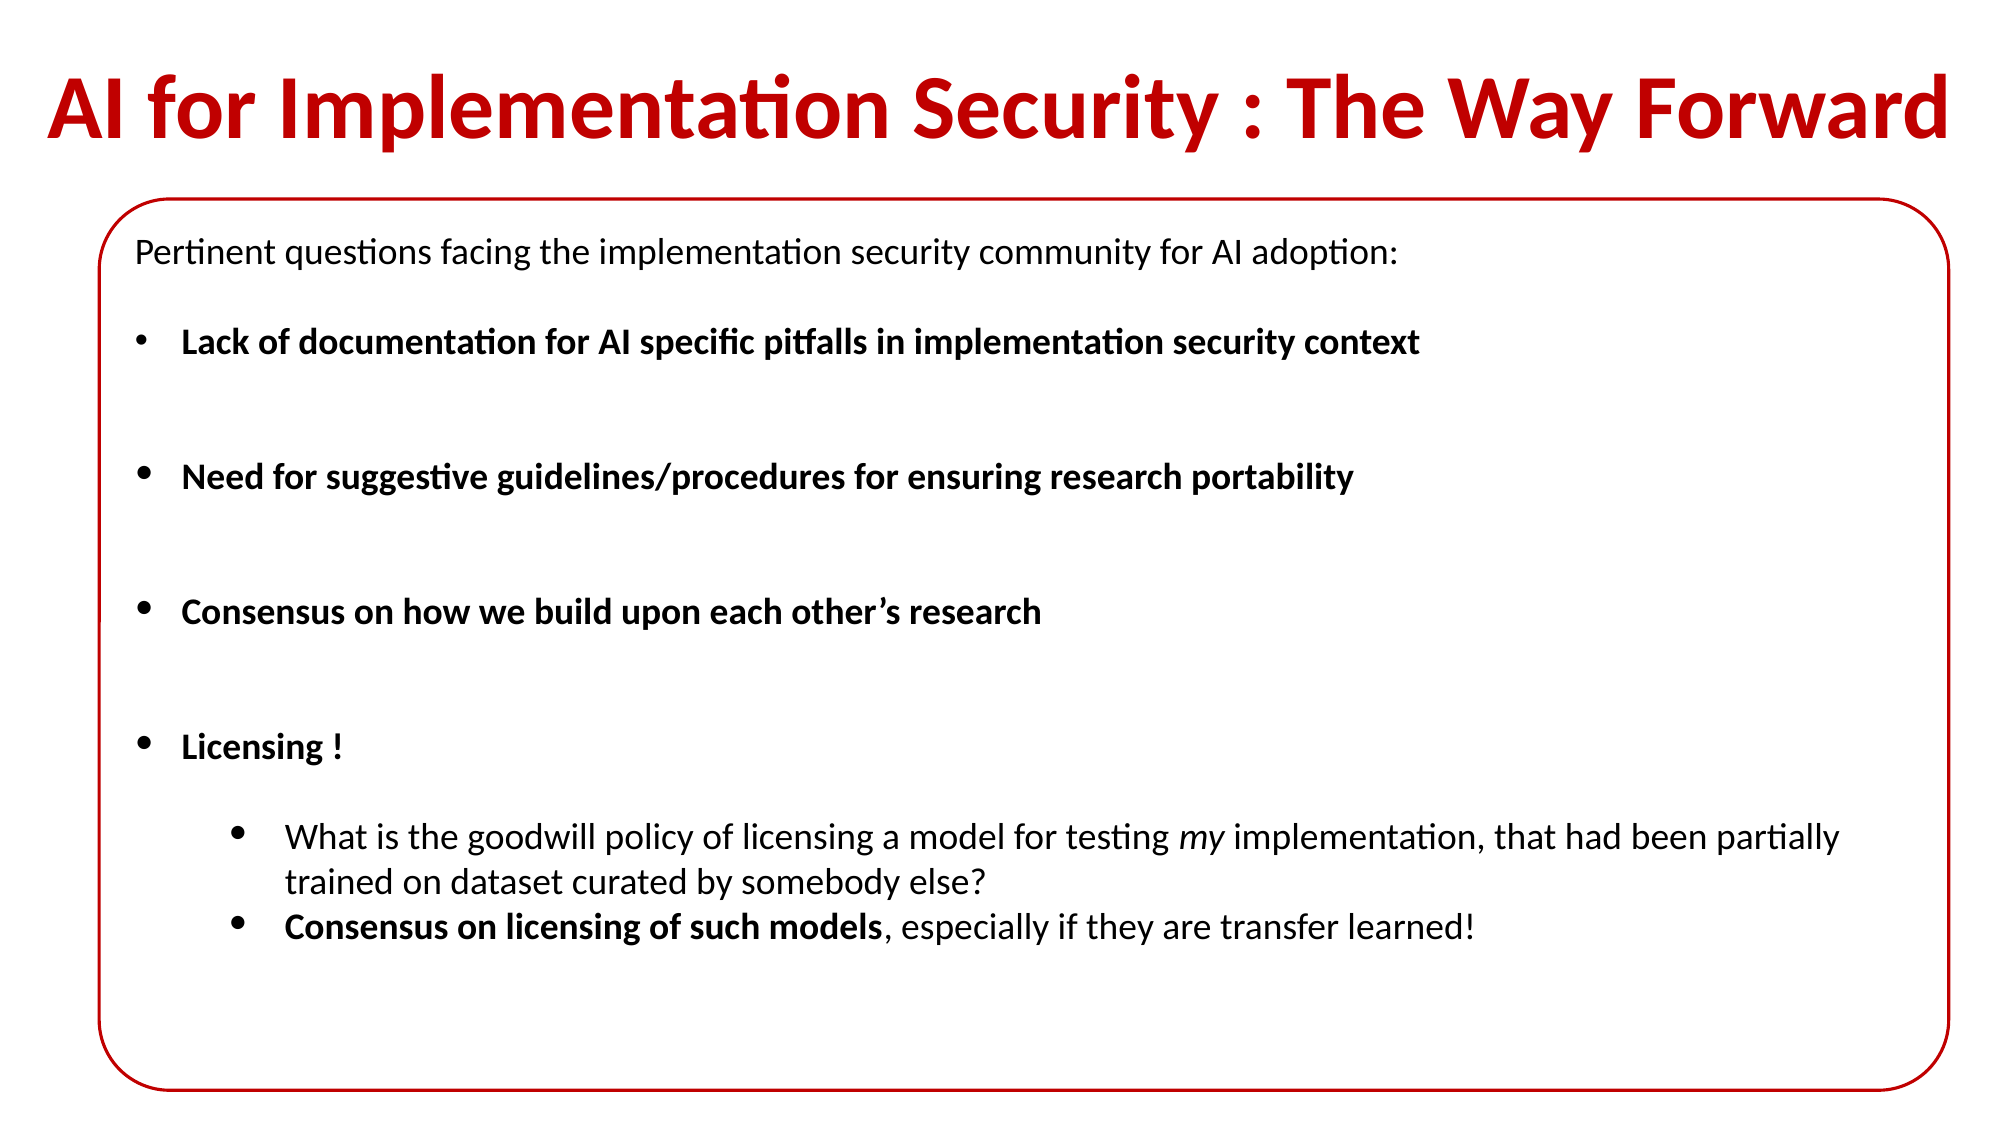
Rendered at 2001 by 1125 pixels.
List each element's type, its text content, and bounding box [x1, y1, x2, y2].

title AI for Implementation Security : The Way Forward [32, 0, 1979, 218]
text_box Pertinent questions facing the implementation security community for AI adoption: Lack of documentation for AI specific pitfalls in implementation security context Need for suggestive guidelines/procedures for ensuring research portability Consensus on how we build upon each other’s research Licensing ! What is the goodwill policy of licensing a model for testing my implementation, that had been partially trained on dataset curated by somebody else? Consensus on licensing of such models, especially if they are transfer learned! [99, 198, 1949, 1091]
